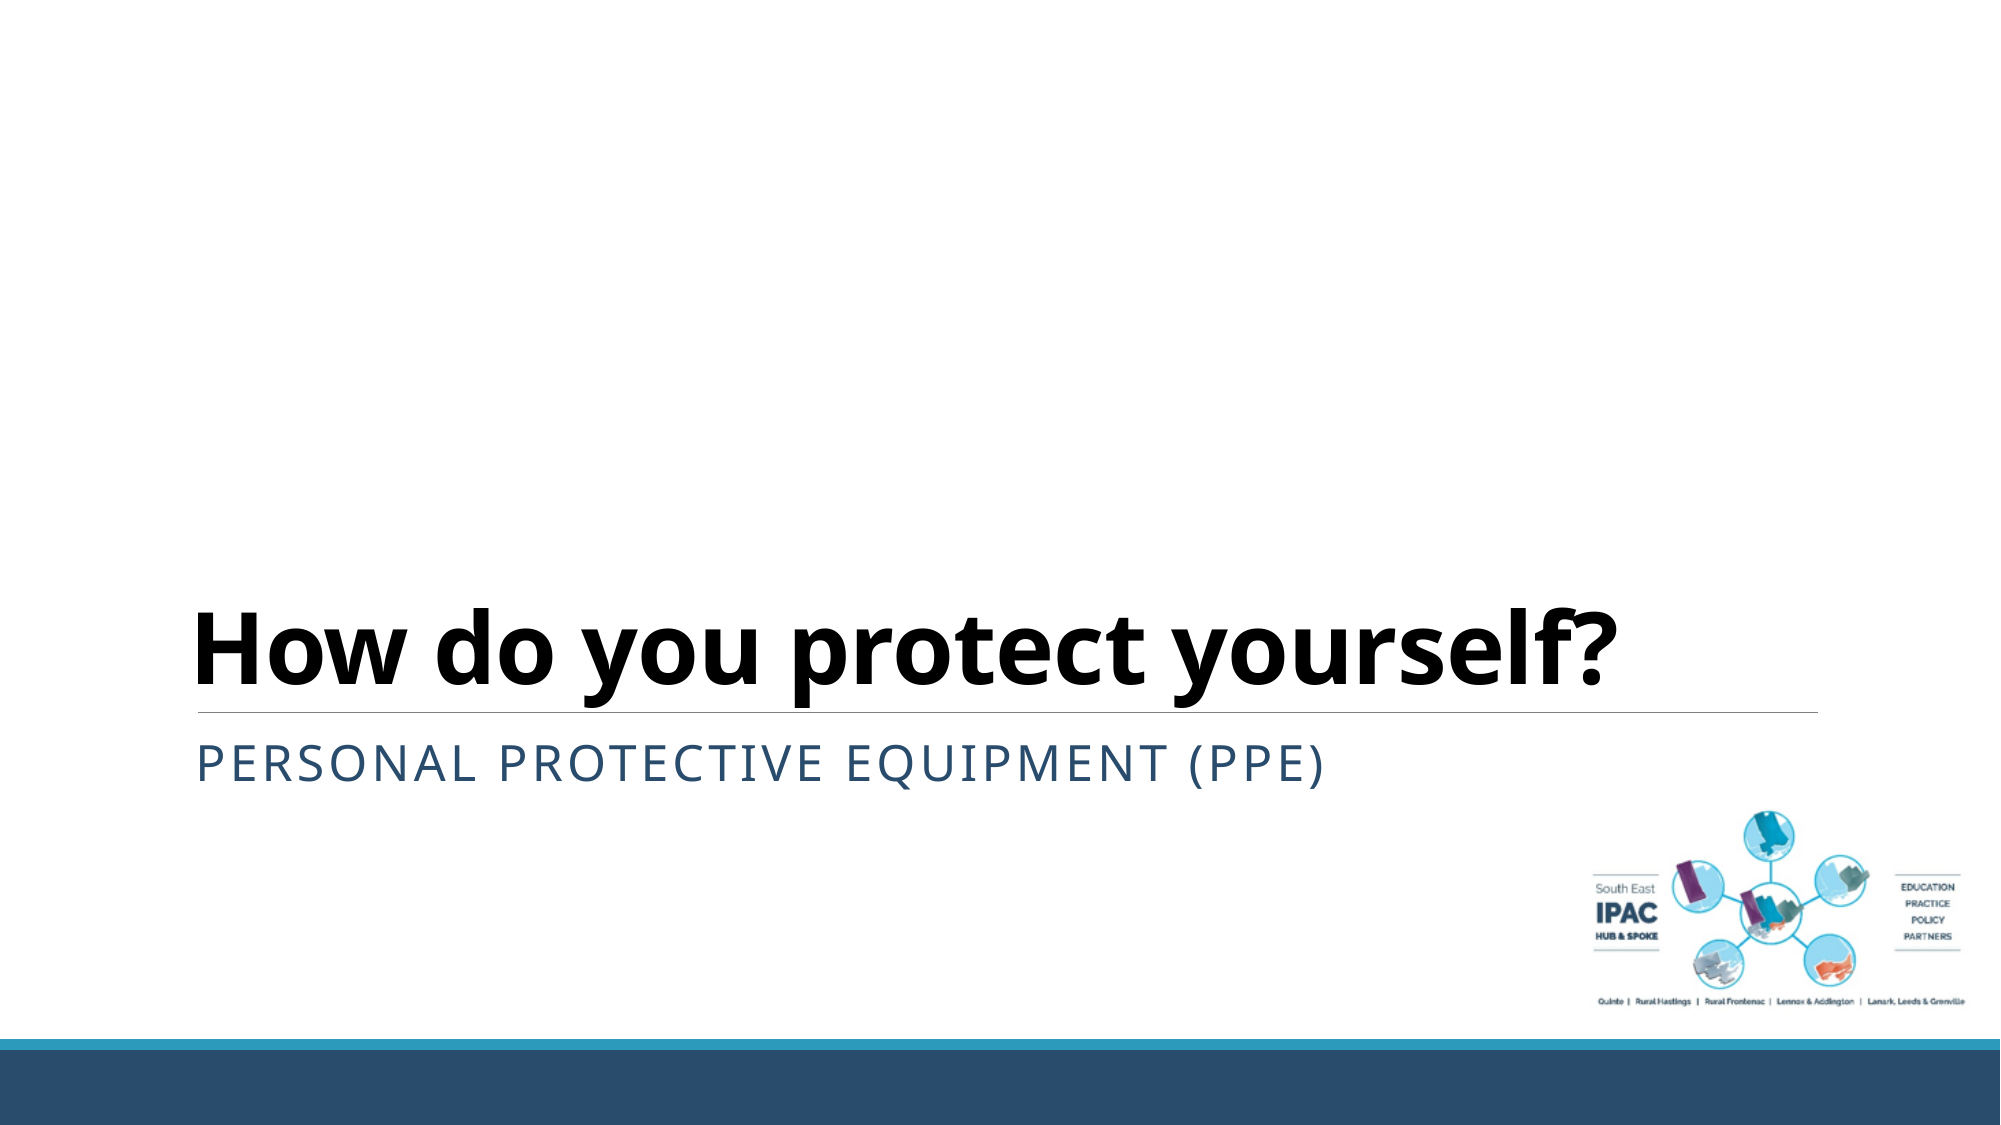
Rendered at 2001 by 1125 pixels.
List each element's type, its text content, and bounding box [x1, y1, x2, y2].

title How do you protect yourself? [174, 343, 1868, 713]
subtitle Personal protective equipment (PPE) [180, 730, 1831, 919]
picture [1571, 801, 1981, 1029]
